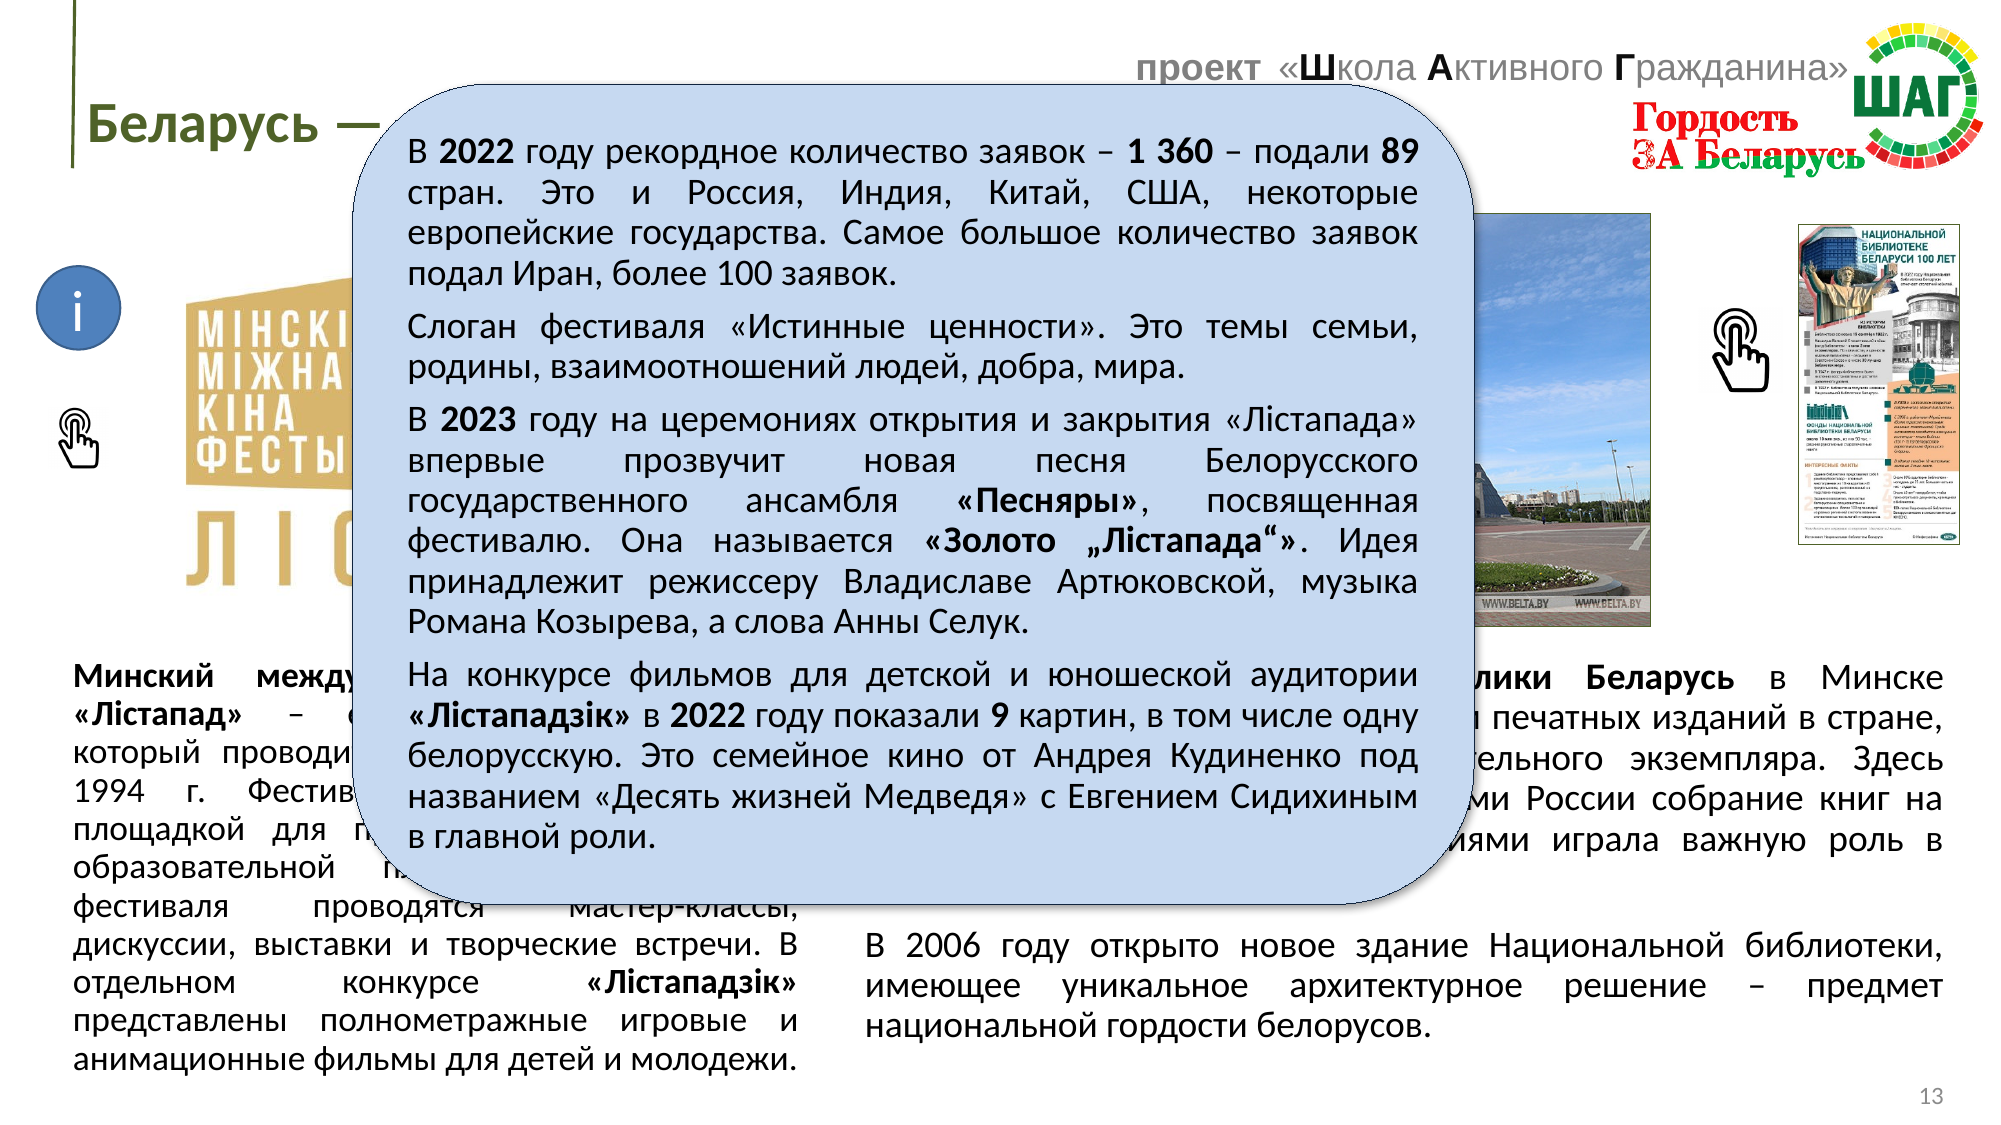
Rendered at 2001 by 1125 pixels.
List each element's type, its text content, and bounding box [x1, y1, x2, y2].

text_box i [35, 265, 120, 351]
picture [48, 407, 109, 469]
picture [120, 203, 830, 600]
picture [911, 213, 1651, 627]
picture [1698, 307, 1783, 393]
text_box Национальная библиотека Республики Беларусь в Минске обладает самым большим собранием печатных изданий в стране, а также правом получения обязательного экземпляра. Здесь собрано самое большое за пределами России собрание книг на русском языке. Литература столетиями играла важную роль в культуре Беларуси. В 2006 году открыто новое здание Национальной библиотеки, имеющее уникальное архитектурное решение – предмет национальной гордости белорусов. [850, 649, 1959, 1054]
picture [1798, 224, 1960, 545]
text_box Беларусь — страна талантливых людей [72, 44, 1621, 204]
text_box Минский международный кинофестиваль «Лістапад» – ежегодный кинофестиваль, который проводится в ноябре в Минске с 1994 г. Фестиваль является не только площадкой для просмотра фильмов, но и образовательной платформой: в рамках фестиваля проводятся мастер-классы, дискуссии, выставки и творческие встречи. В отдельном конкурсе «Лістападзік» представлены полнометражные игровые и анимационные фильмы для детей и молодежи. [58, 649, 814, 1086]
slide_number 13 [1606, 1069, 1960, 1119]
picture [1624, 21, 1985, 179]
text_box В 2022 году рекордное количество заявок – 1 360 – подали 89 стран. Это и Россия, Индия, Китай, США, некоторые европейские государства. Самое большое количество заявок подал Иран, более 100 заявок. Слоган фестиваля «Истинные ценности». Это темы семьи, родины, взаимоотношений людей, добра, мира. В 2023 году на церемониях открытия и закрытия «Лістапада» впервые прозвучит новая песня Белорусского государственного ансамбля «Песняры», посвященная фестивалю. Она называется «Золото „Лістапада“». Идея принадлежит режиссеру Владиславе Артюковской, музыка Романа Козырева, а слова Анны Селук. На конкурсе фильмов для детской и юношеской аудитории «Лістападзік» в 2022 году показали 9 картин, в том числе одну белорусскую. Это семейное кино от Андрея Кудиненко под названием «Десять жизней Медведя» с Евгением Сидихиным в главной роли. [352, 84, 1475, 905]
